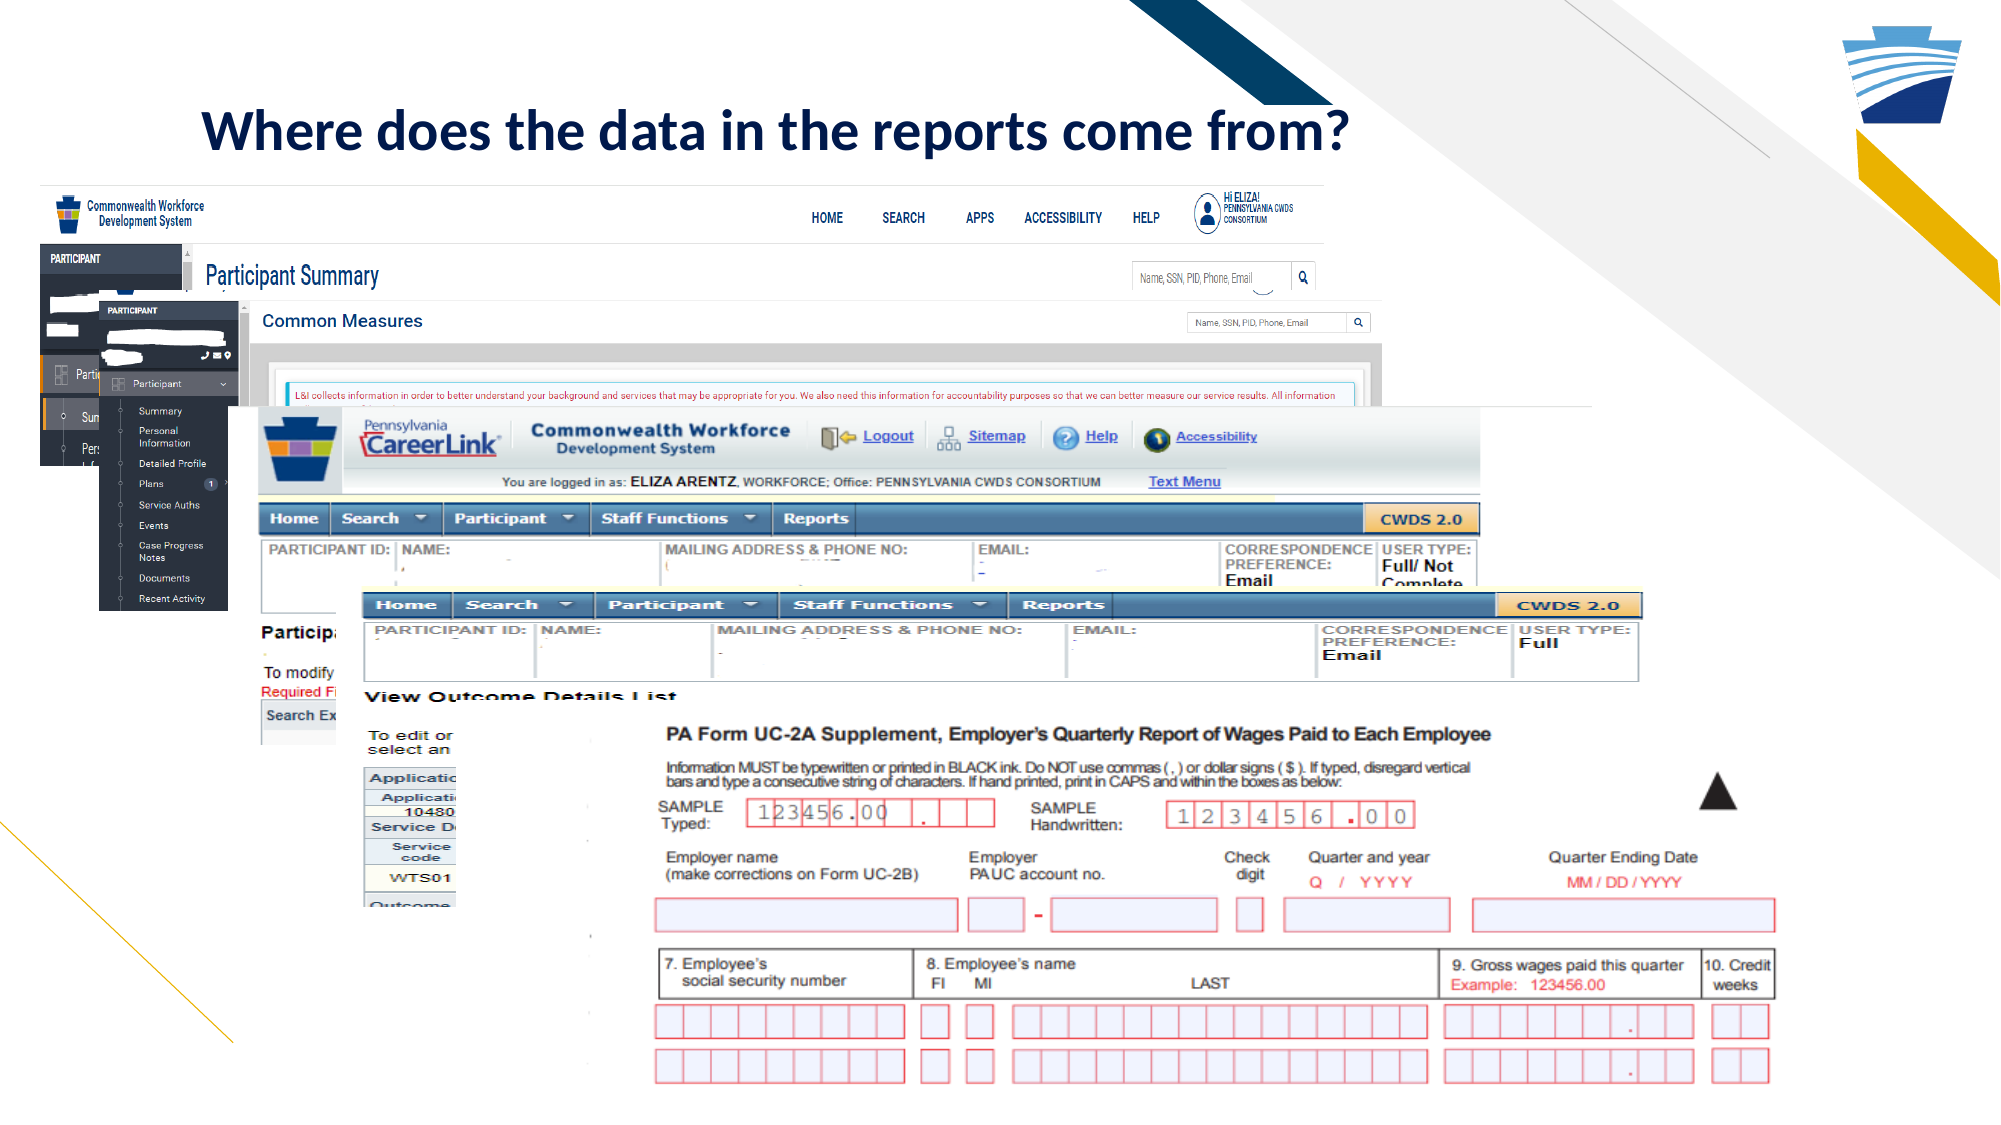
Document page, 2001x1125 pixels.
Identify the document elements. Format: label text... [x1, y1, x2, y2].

title Where does the data in the reports come from? [99, 17, 1467, 163]
picture [40, 182, 1835, 1108]
picture [1828, 12, 1975, 137]
